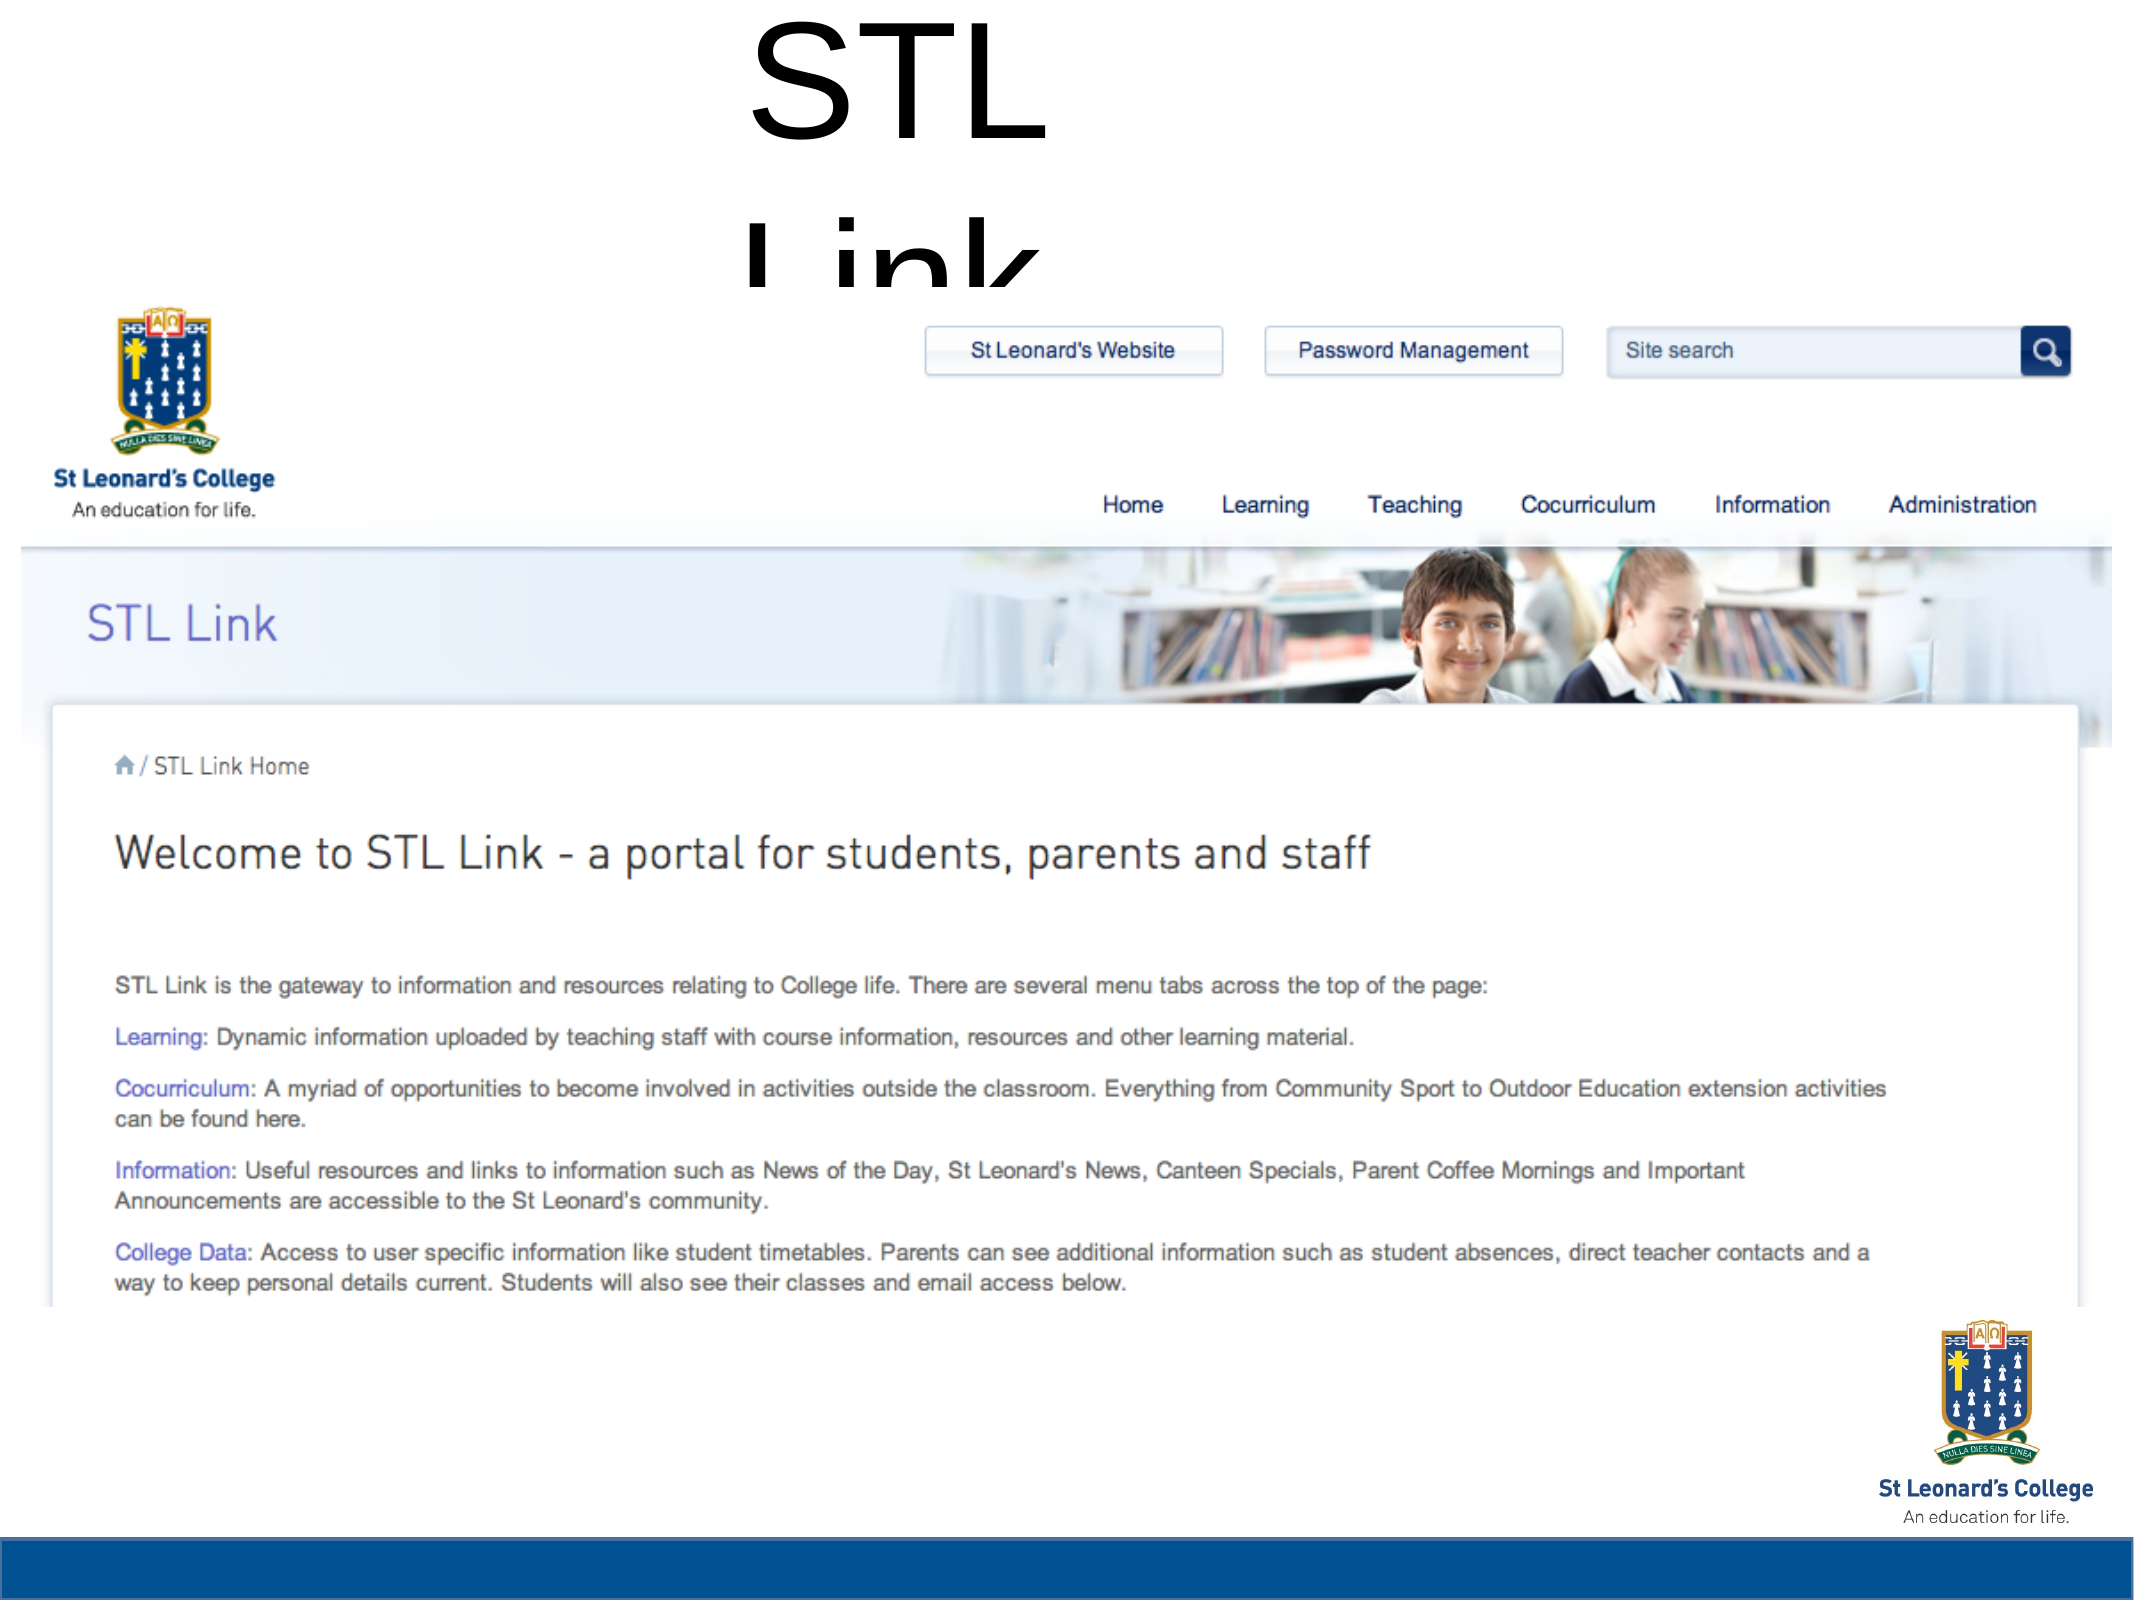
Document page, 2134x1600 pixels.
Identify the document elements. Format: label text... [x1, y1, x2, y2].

picture [21, 287, 2112, 1307]
text_box STL Link [727, 63, 1406, 280]
picture [1879, 1320, 2093, 1523]
